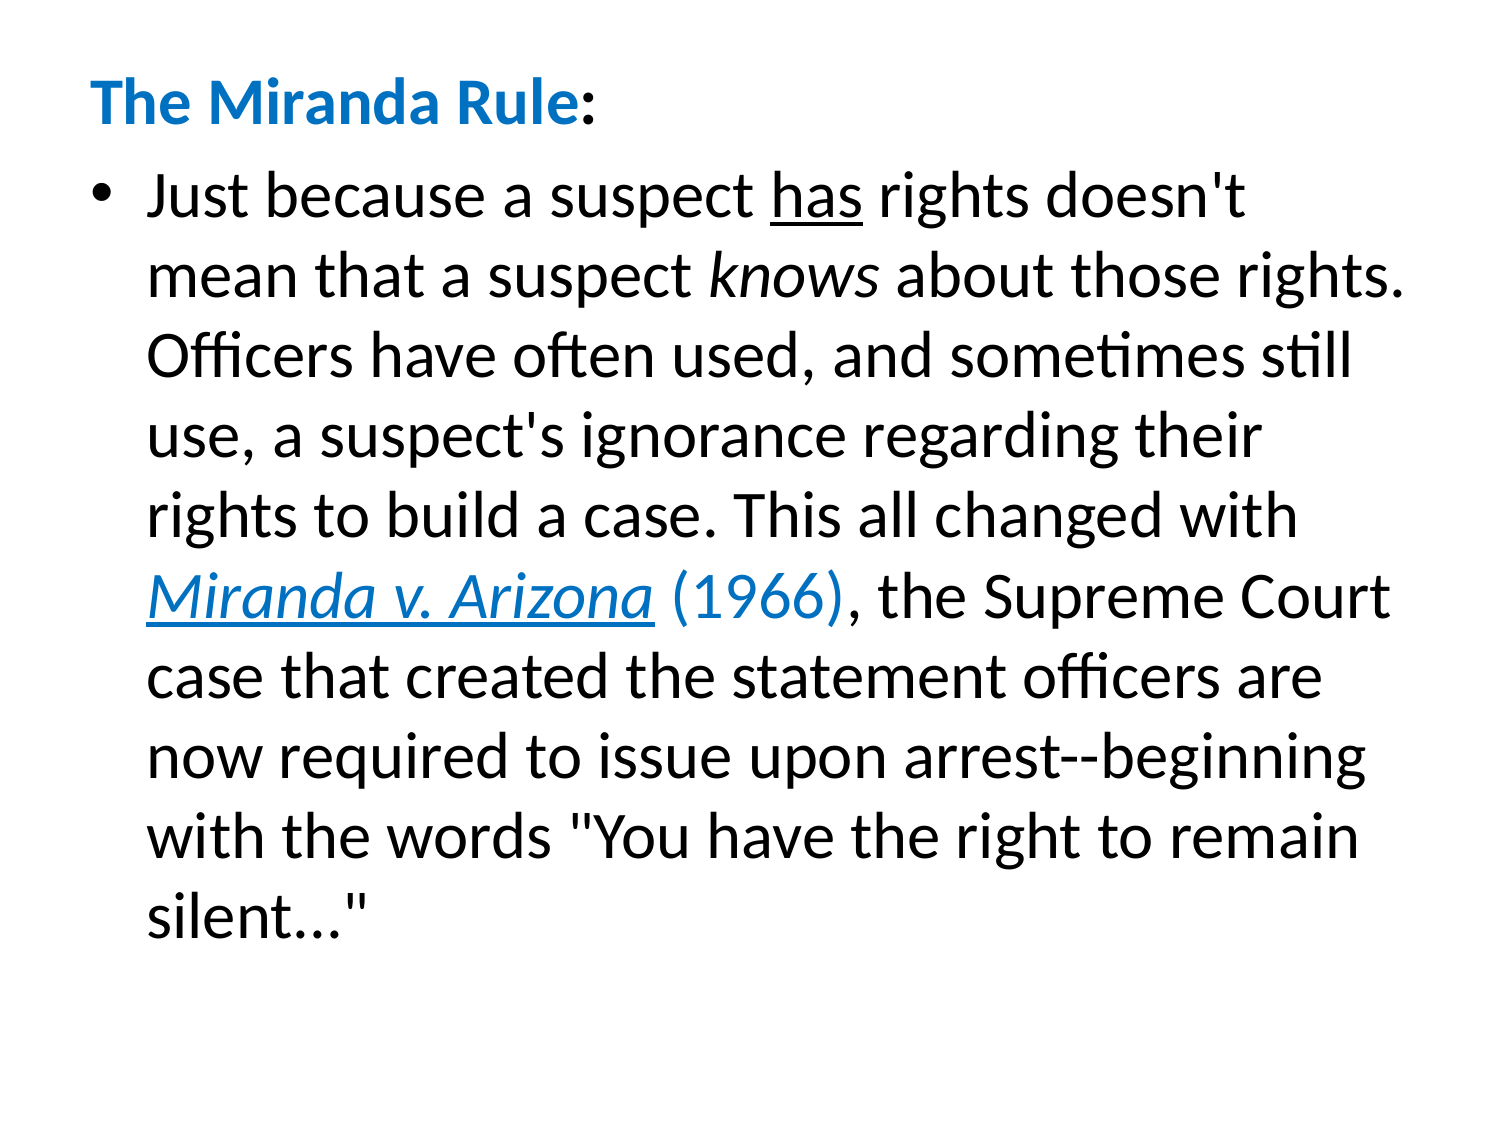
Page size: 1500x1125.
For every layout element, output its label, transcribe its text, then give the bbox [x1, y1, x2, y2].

list The Miranda Rule: Just because a suspect has rights doesn't mean that a suspect knows about those rights. Officers have often used, and sometimes still use, a suspect's ignorance regarding their rights to build a case. This all changed with Miranda v. Arizona (1966), the Supreme Court case that created the statement officers are now required to issue upon arrest--beginning with the words "You have the right to remain silent..." [75, 50, 1425, 1005]
